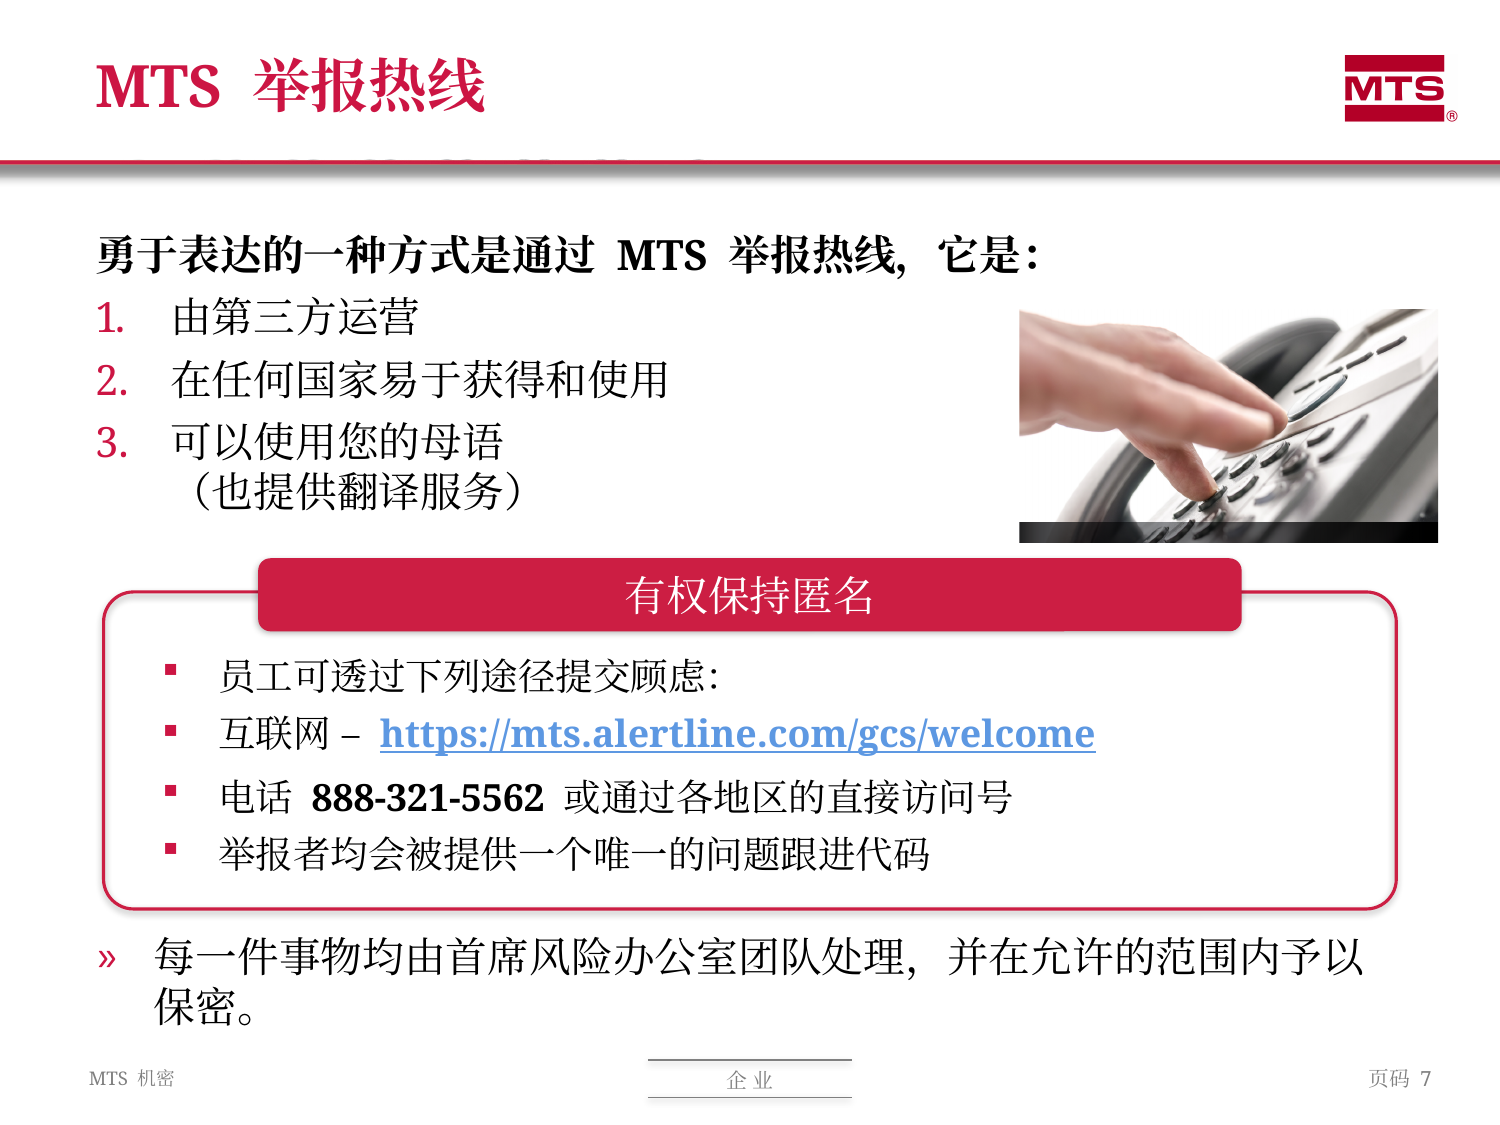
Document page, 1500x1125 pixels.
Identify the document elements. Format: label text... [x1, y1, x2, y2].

text_box 每一件事物均由首席风险办公室团队处理，并在允许的范围内予以保密。 [82, 922, 1418, 1060]
title MTS 举报热线 [80, 12, 1328, 155]
picture [0, 159, 1500, 188]
text_box 有权保持匿名 [257, 557, 1243, 633]
picture [1019, 309, 1439, 543]
picture [1344, 54, 1458, 123]
text_box 员工可透过下列途径提交顾虑： 互联网 – https://mts.alertline.com/gcs/welcome 电话 888-321-5562 或通过各地区的直接访问号 举报者均会被提供一个唯一的问题跟进代码 [146, 645, 1416, 909]
list 勇于表达的一种方式是通过 MTS 举报热线，它是： 由第三方运营 在任何国家易于获得和使用 可以使用您的母语 （也提供翻译服务） [80, 221, 1416, 497]
text_box [102, 591, 1398, 910]
